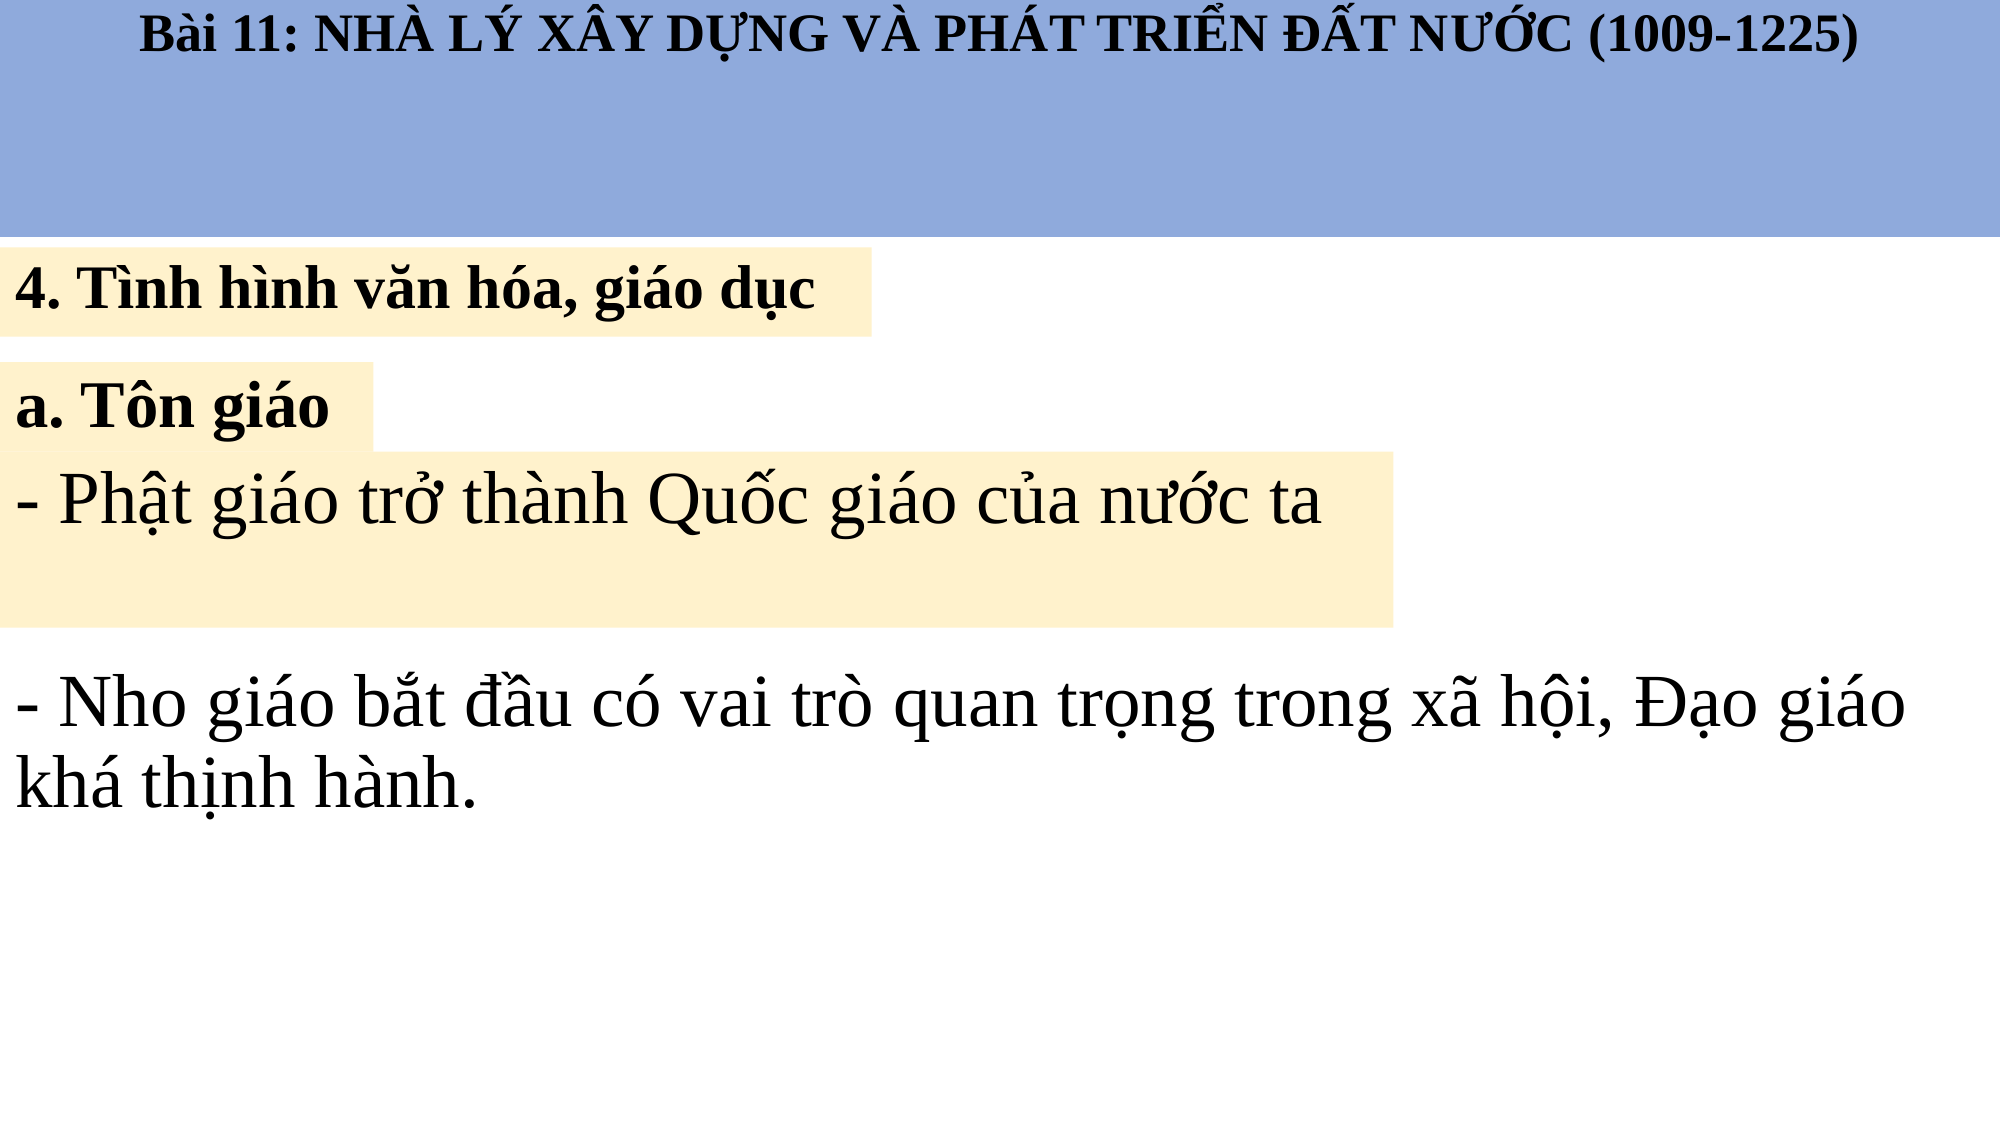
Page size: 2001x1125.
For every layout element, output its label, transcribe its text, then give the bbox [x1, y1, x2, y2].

text_box - Nho giáo bắt đầu có vai trò quan trọng trong xã hội, Đạo giáo khá thịnh hành. [0, 654, 1975, 831]
text_box a. Tôn giáo [0, 362, 374, 451]
text_box Bài 11: NHÀ LÝ XÂY DỰNG VÀ PHÁT TRIỂN ĐẤT NƯỚC (1009-1225) [0, 0, 2000, 237]
text_box 4. Tình hình văn hóa, giáo dục [0, 247, 872, 337]
text_box - Phật giáo trở thành Quốc giáo của nước ta [0, 451, 1394, 628]
